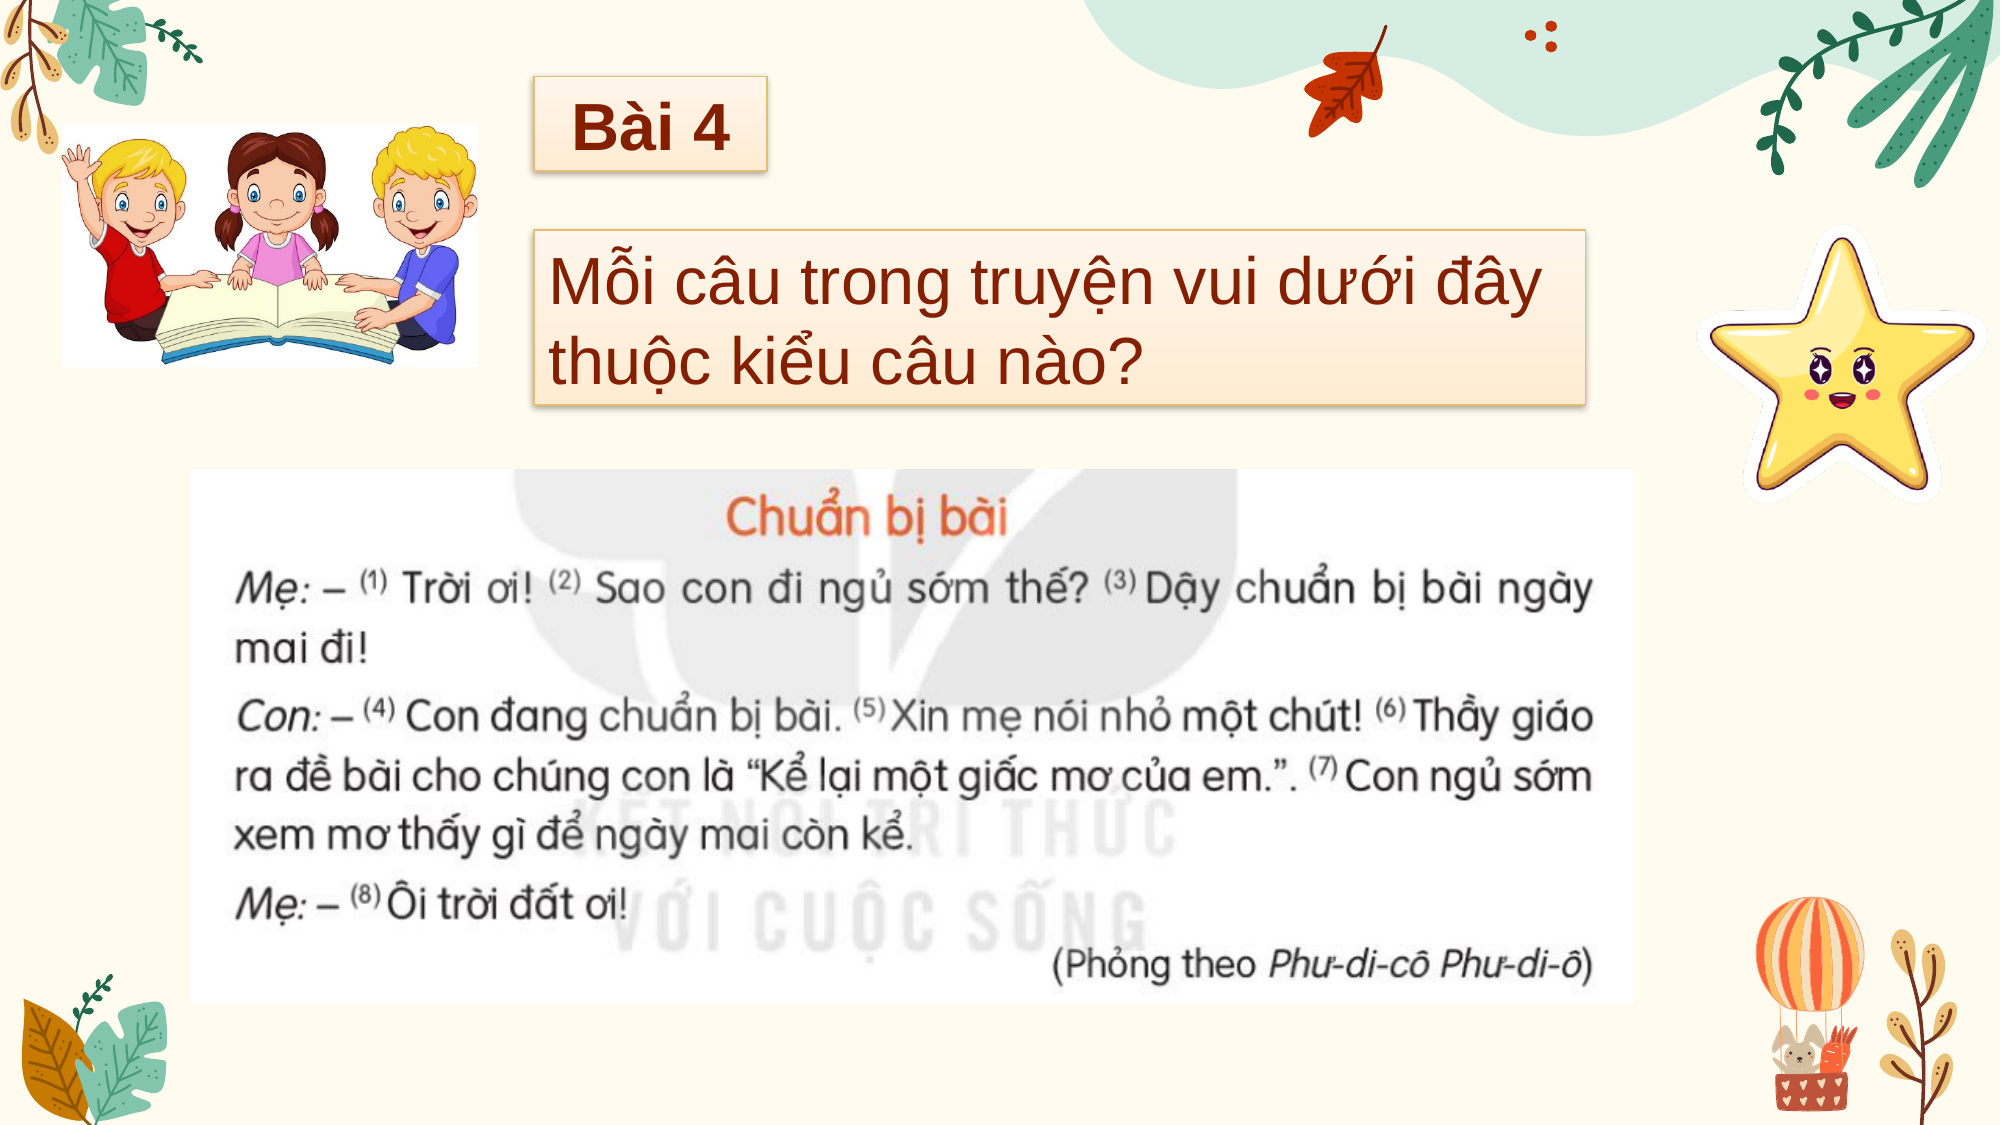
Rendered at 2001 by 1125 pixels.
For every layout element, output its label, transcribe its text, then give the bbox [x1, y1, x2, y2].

text_box Mỗi câu trong truyện vui dưới đây thuộc kiểu câu nào? [533, 229, 1586, 406]
picture [61, 124, 478, 367]
picture [1683, 205, 2000, 522]
text_box Bài 4 [533, 76, 768, 172]
picture [1755, 896, 1865, 1112]
picture [189, 469, 1633, 1005]
